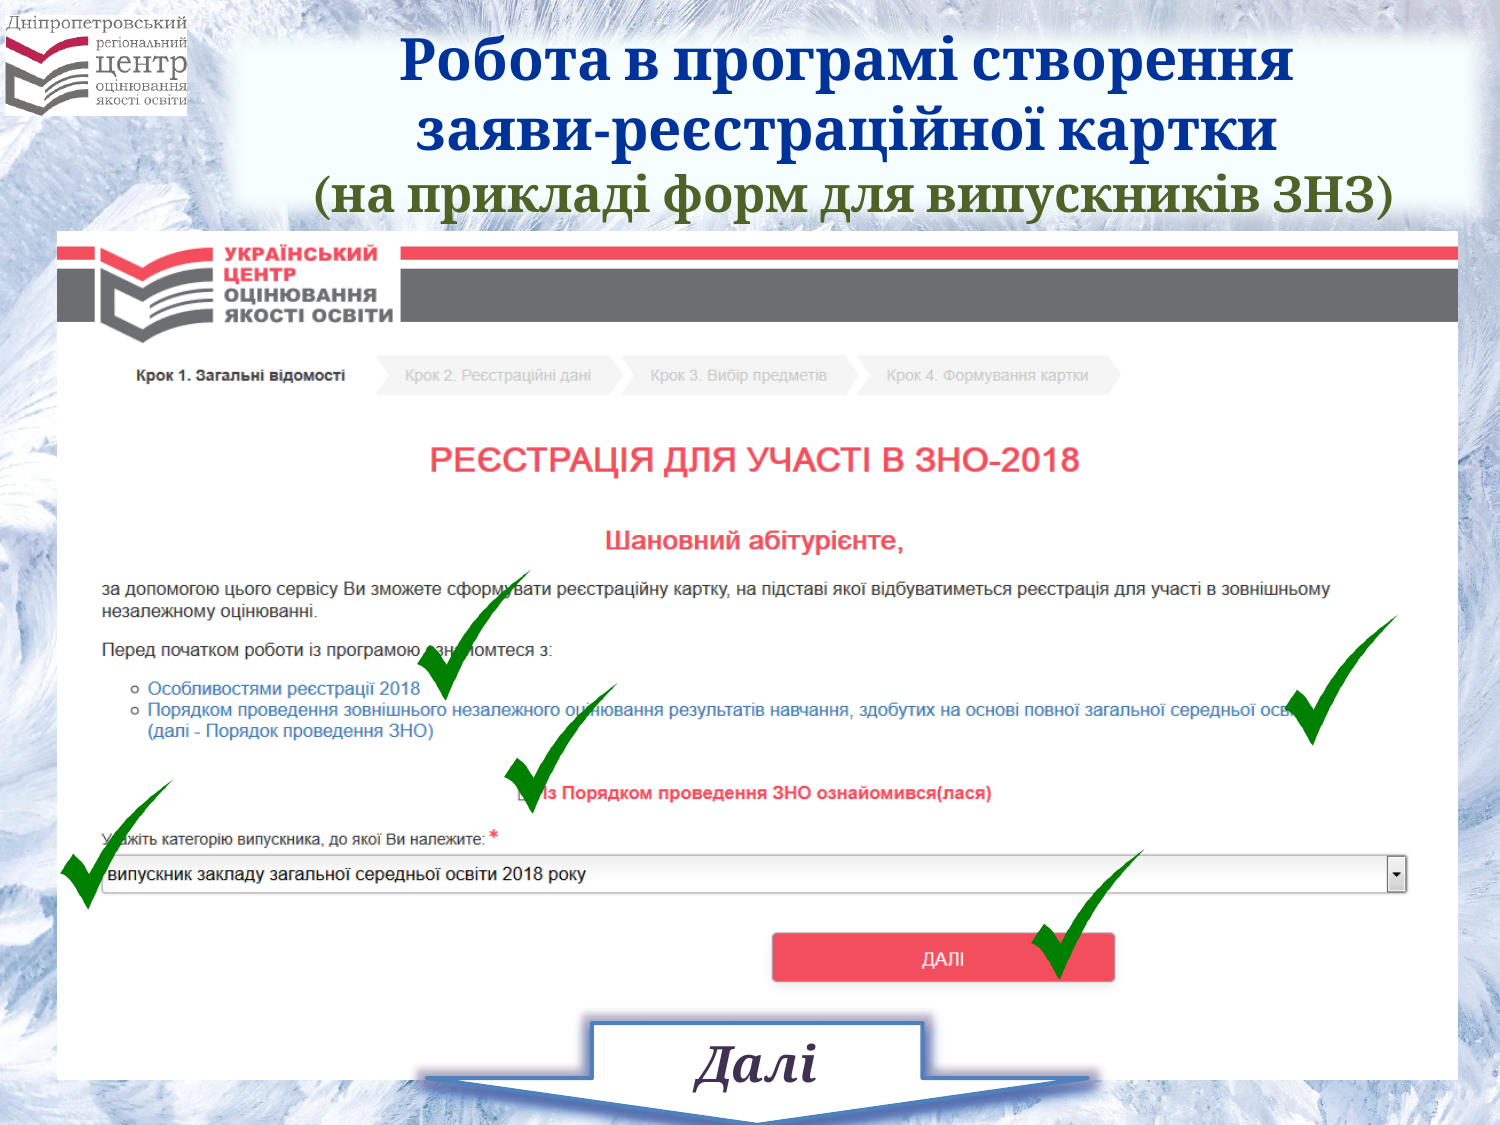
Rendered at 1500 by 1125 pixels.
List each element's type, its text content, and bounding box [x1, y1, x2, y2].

picture [56, 231, 1458, 1080]
text_box Випускники минулих років самостійно формують повний пакет реєстраційних документів і відправляють до ДпРЦОЯО на адресу, вказану в Контрольно-інформаційному листі, що формується за результатами заповнення реєстраційних форм [0, 0, 1500, 1125]
picture [5, 15, 188, 117]
text_box Далі [481, 1088, 1033, 1125]
text_box Робота в програмі створення заяви-реєстраційної картки (на прикладі форм для випускників ЗНЗ) [242, 50, 1468, 198]
